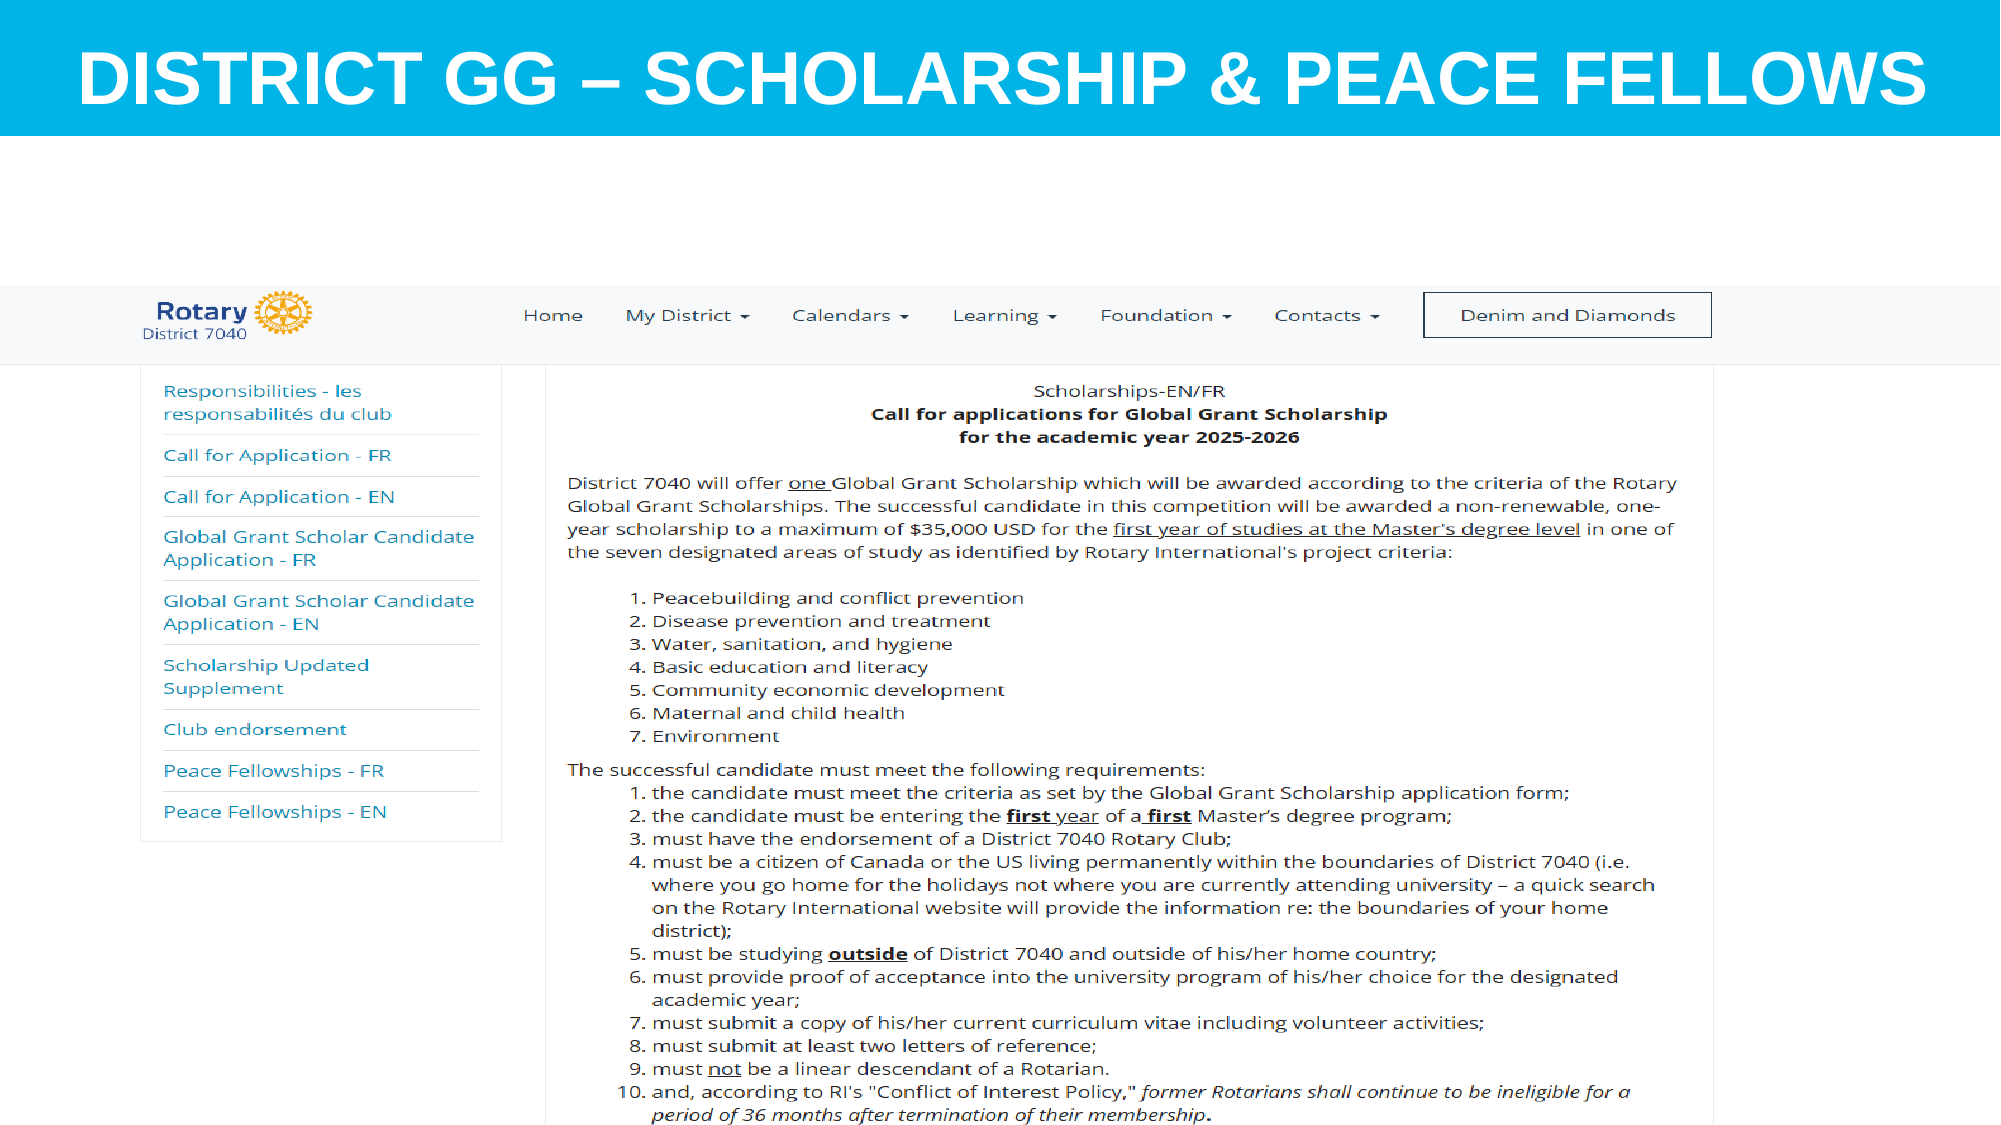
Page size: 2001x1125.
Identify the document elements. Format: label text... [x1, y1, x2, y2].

title District Gg – scholarship & peace fellows [62, 0, 1950, 135]
picture [0, 137, 2000, 1125]
